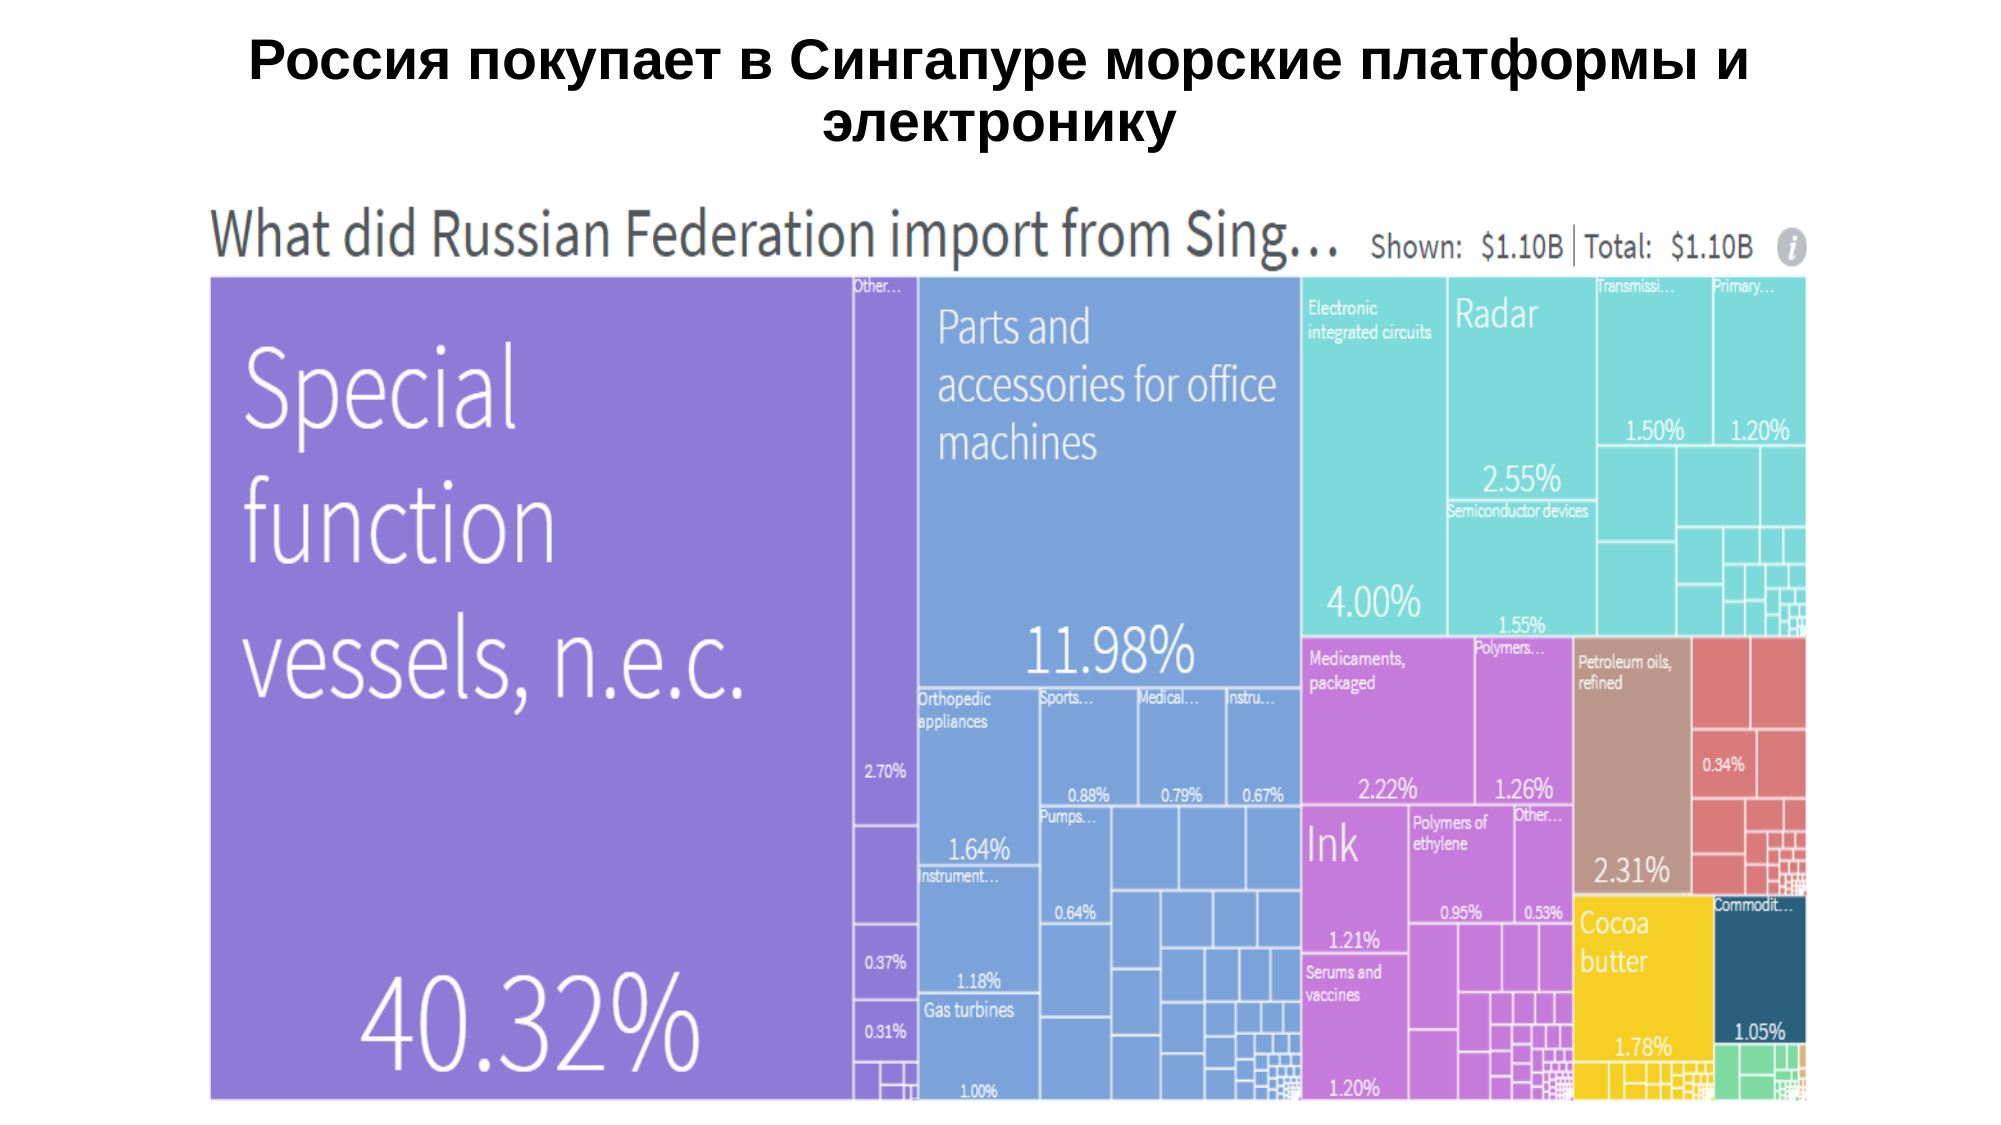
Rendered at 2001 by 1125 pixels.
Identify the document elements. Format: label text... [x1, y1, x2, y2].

title Россия покупает в Сингапуре морские платформы и электронику [137, 22, 1863, 162]
picture [158, 199, 1820, 1125]
